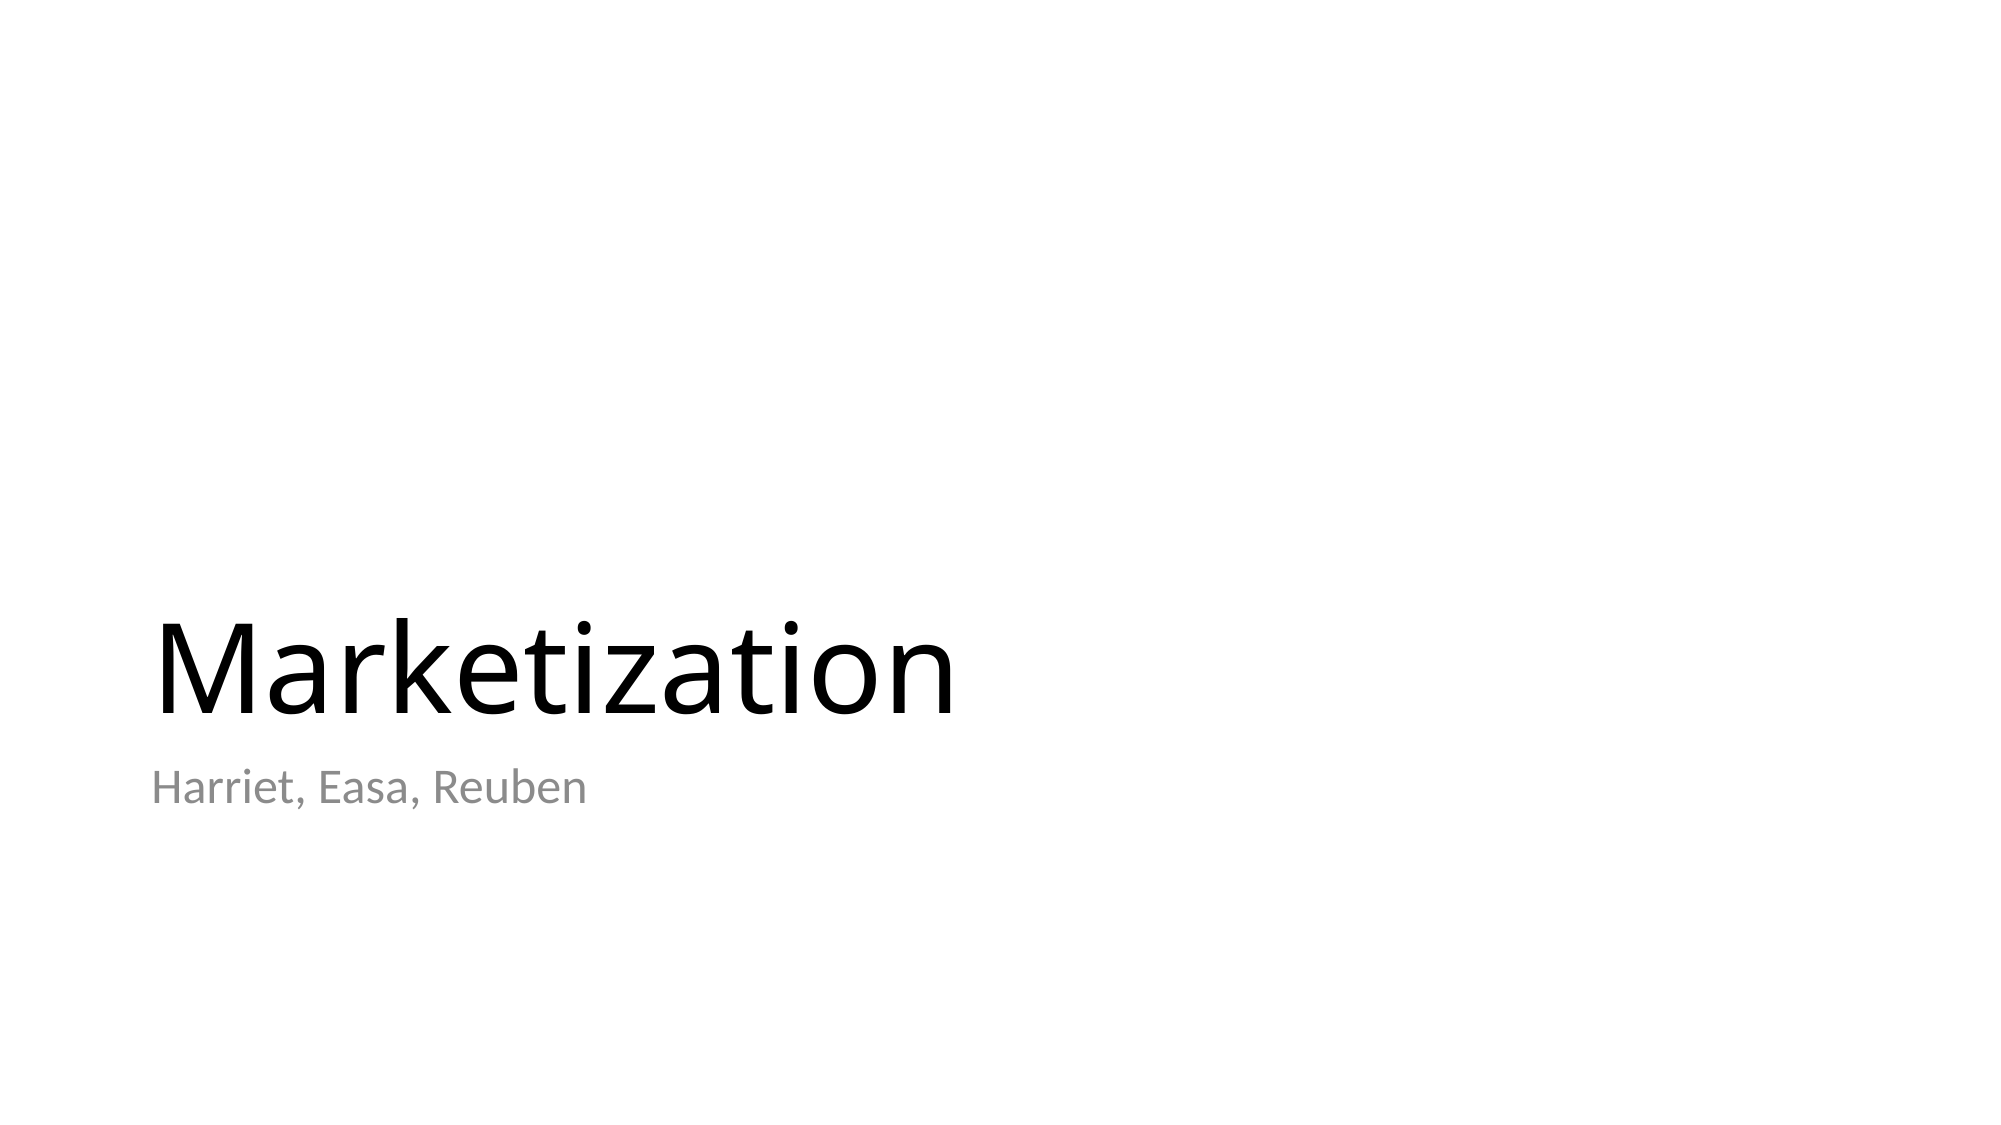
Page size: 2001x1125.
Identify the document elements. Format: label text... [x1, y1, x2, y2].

list Harriet, Easa, Reuben [136, 752, 1862, 999]
title Marketization [136, 280, 1862, 749]
